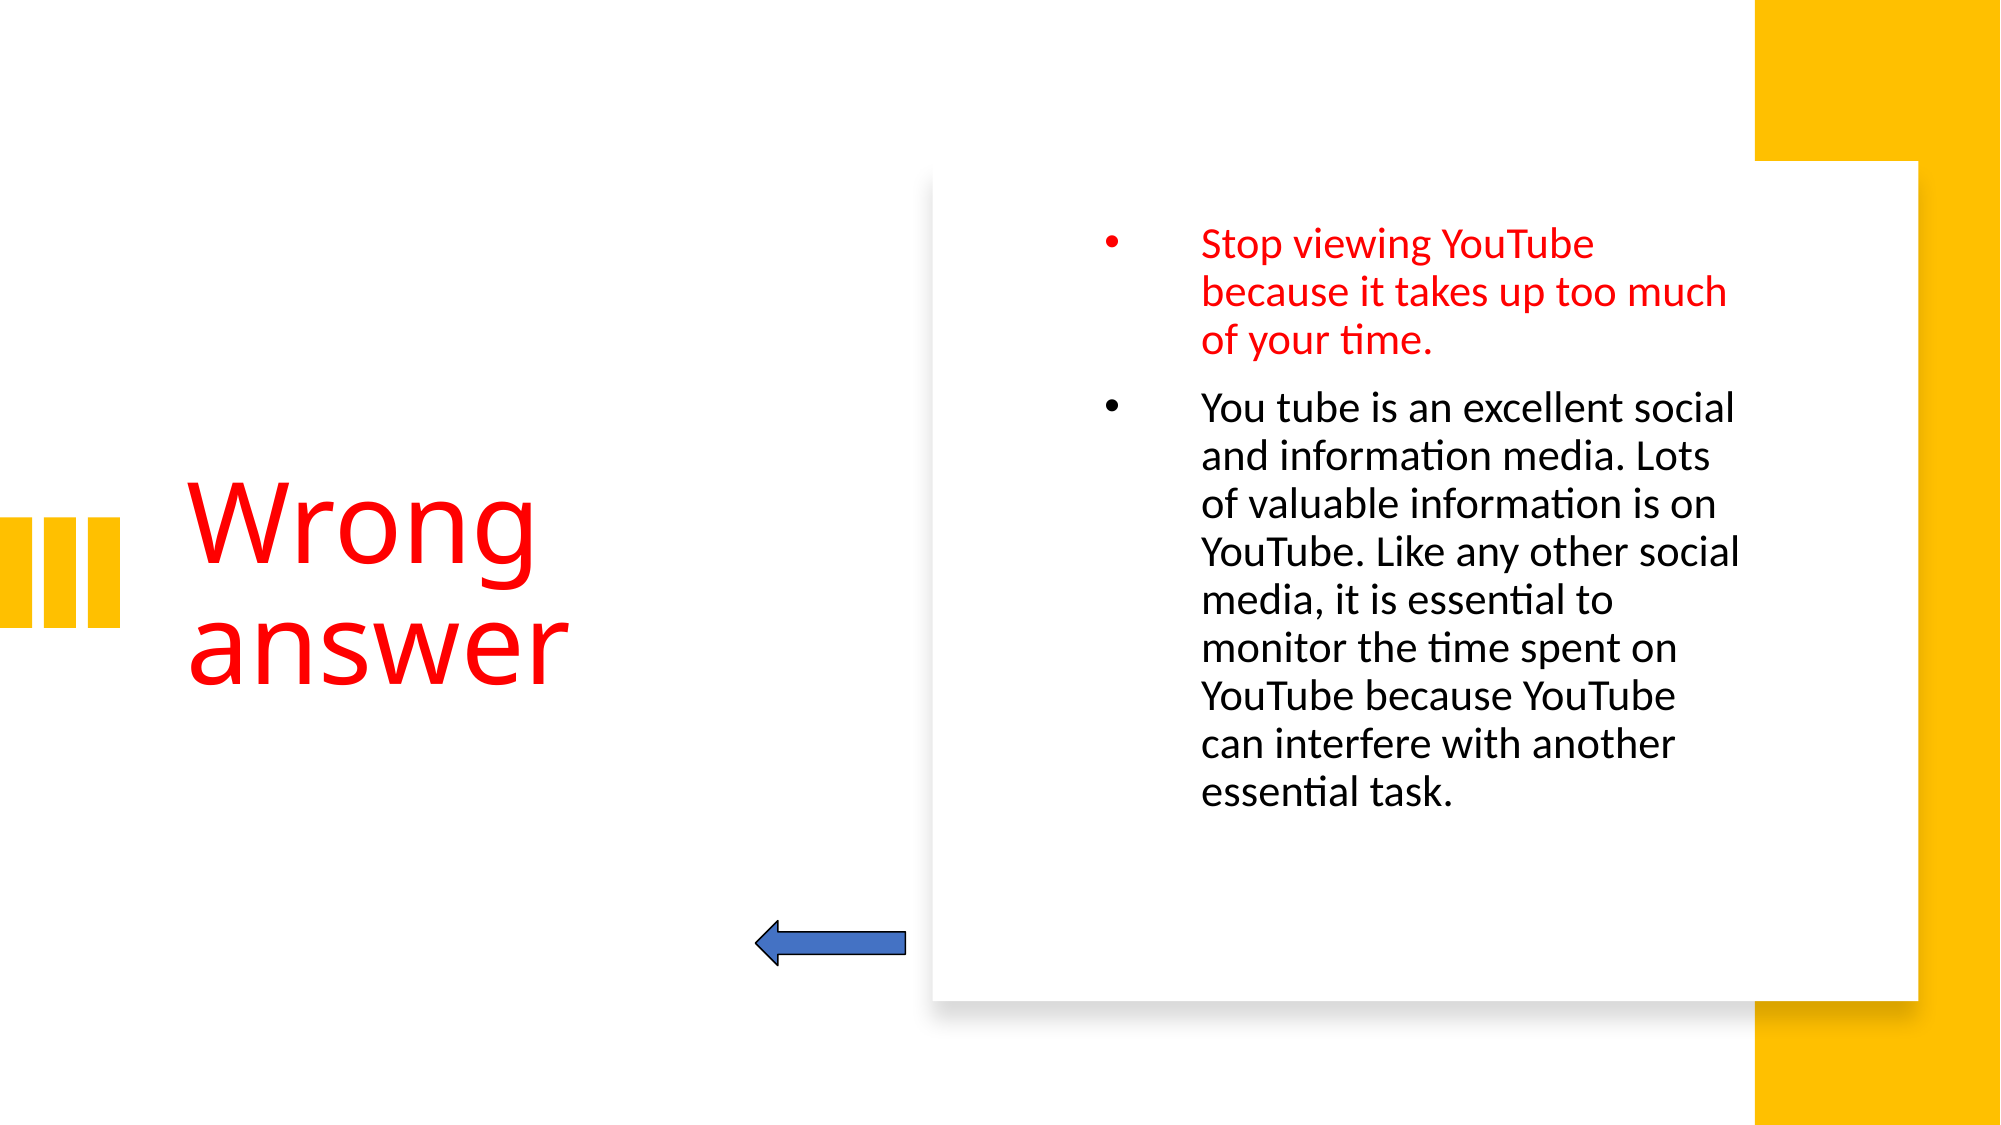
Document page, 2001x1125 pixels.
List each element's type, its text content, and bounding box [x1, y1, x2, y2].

text_box [0, 0, 1754, 1125]
list Stop viewing YouTube because it takes up too much of your time. You tube is an excellent social and information media. Lots of valuable information is on YouTube. Like any other social media, it is essential to monitor the time spent on YouTube because YouTube can interfere with another essential task. [1089, 212, 1757, 910]
text_box [1754, 0, 2000, 1125]
text_box [755, 920, 906, 966]
text_box [932, 160, 1919, 1002]
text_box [0, 517, 120, 628]
title Wrong answer [171, 243, 810, 933]
